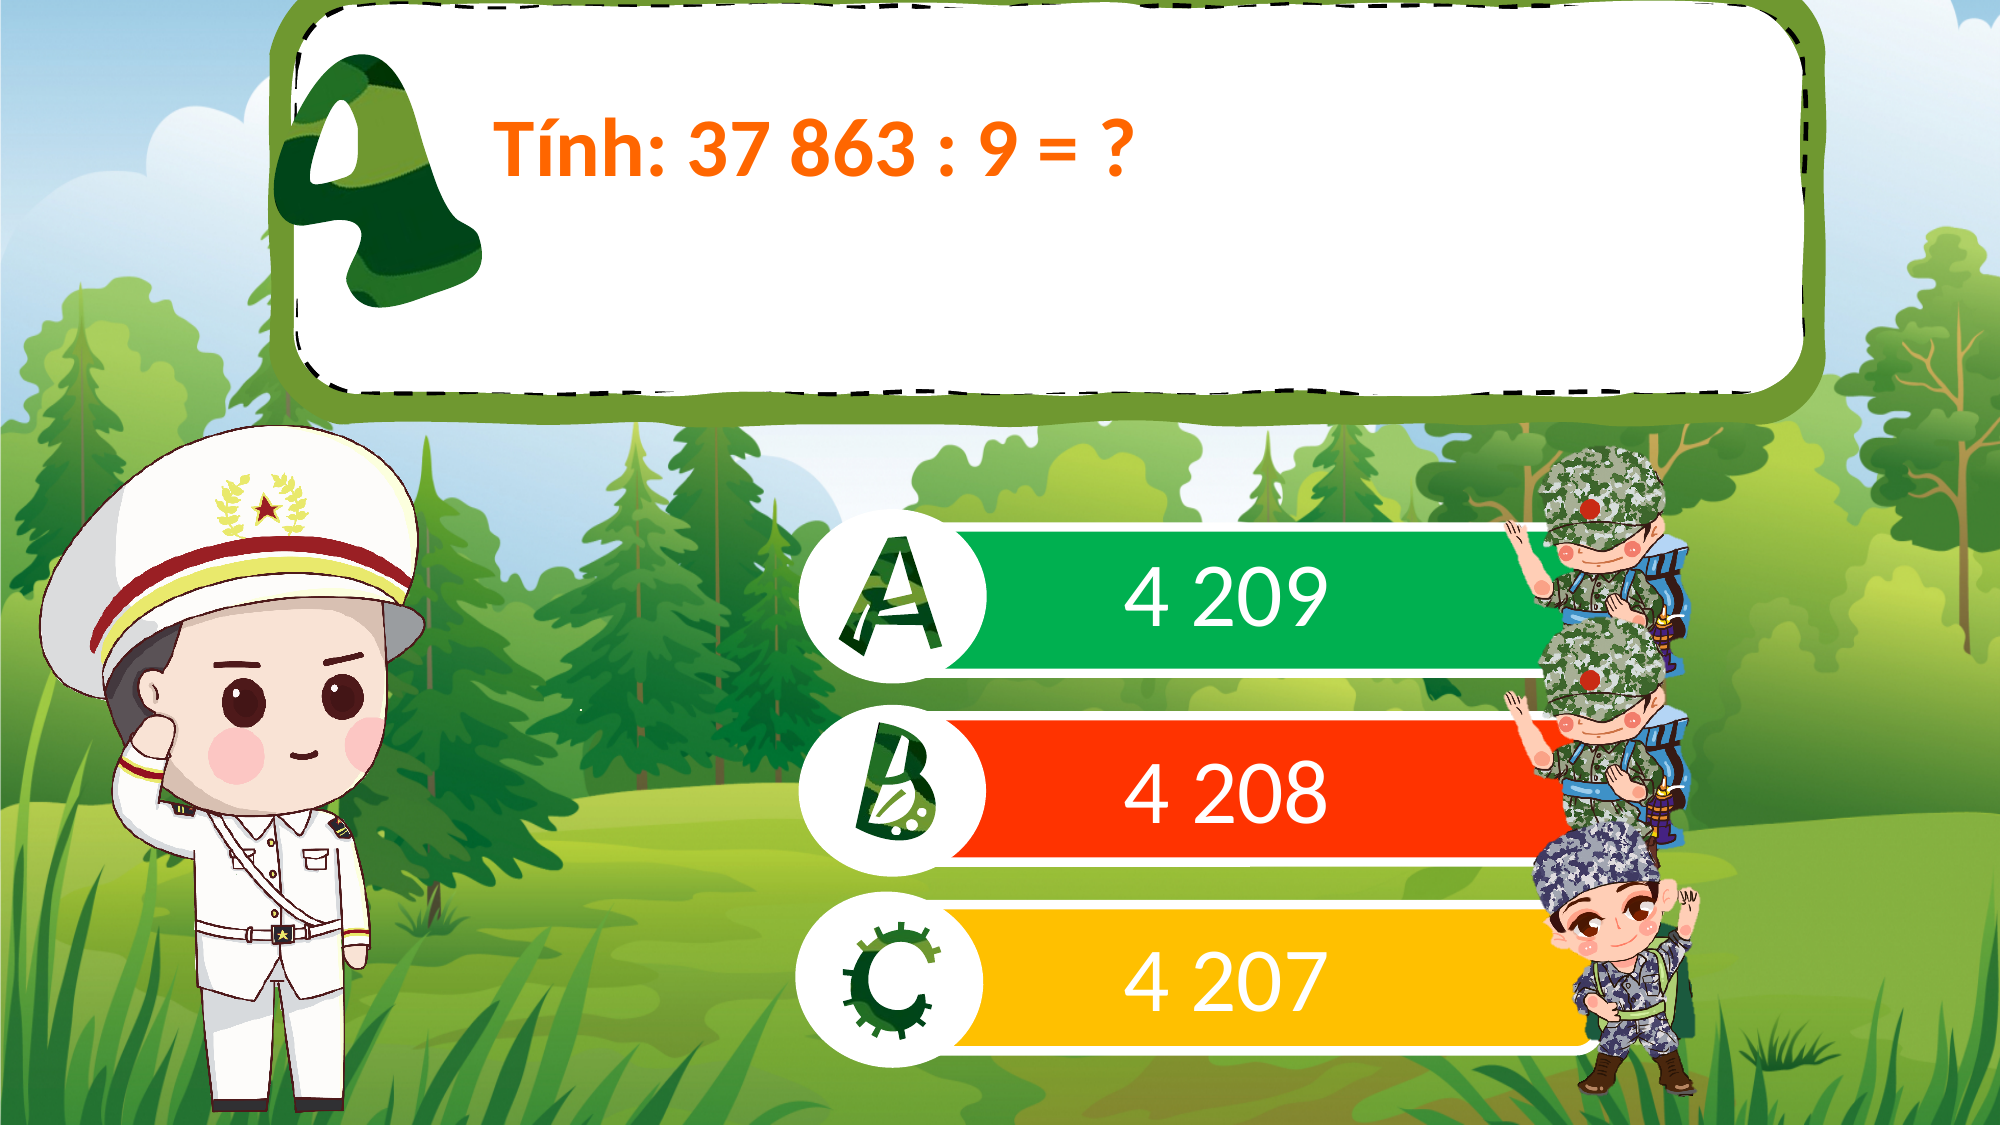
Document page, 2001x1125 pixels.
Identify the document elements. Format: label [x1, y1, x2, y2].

text_box [269, 0, 1826, 425]
picture [273, 57, 457, 310]
picture [0, 0, 2000, 1125]
text_box [799, 705, 1450, 876]
text_box [795, 892, 1524, 1067]
text_box [799, 510, 1450, 683]
